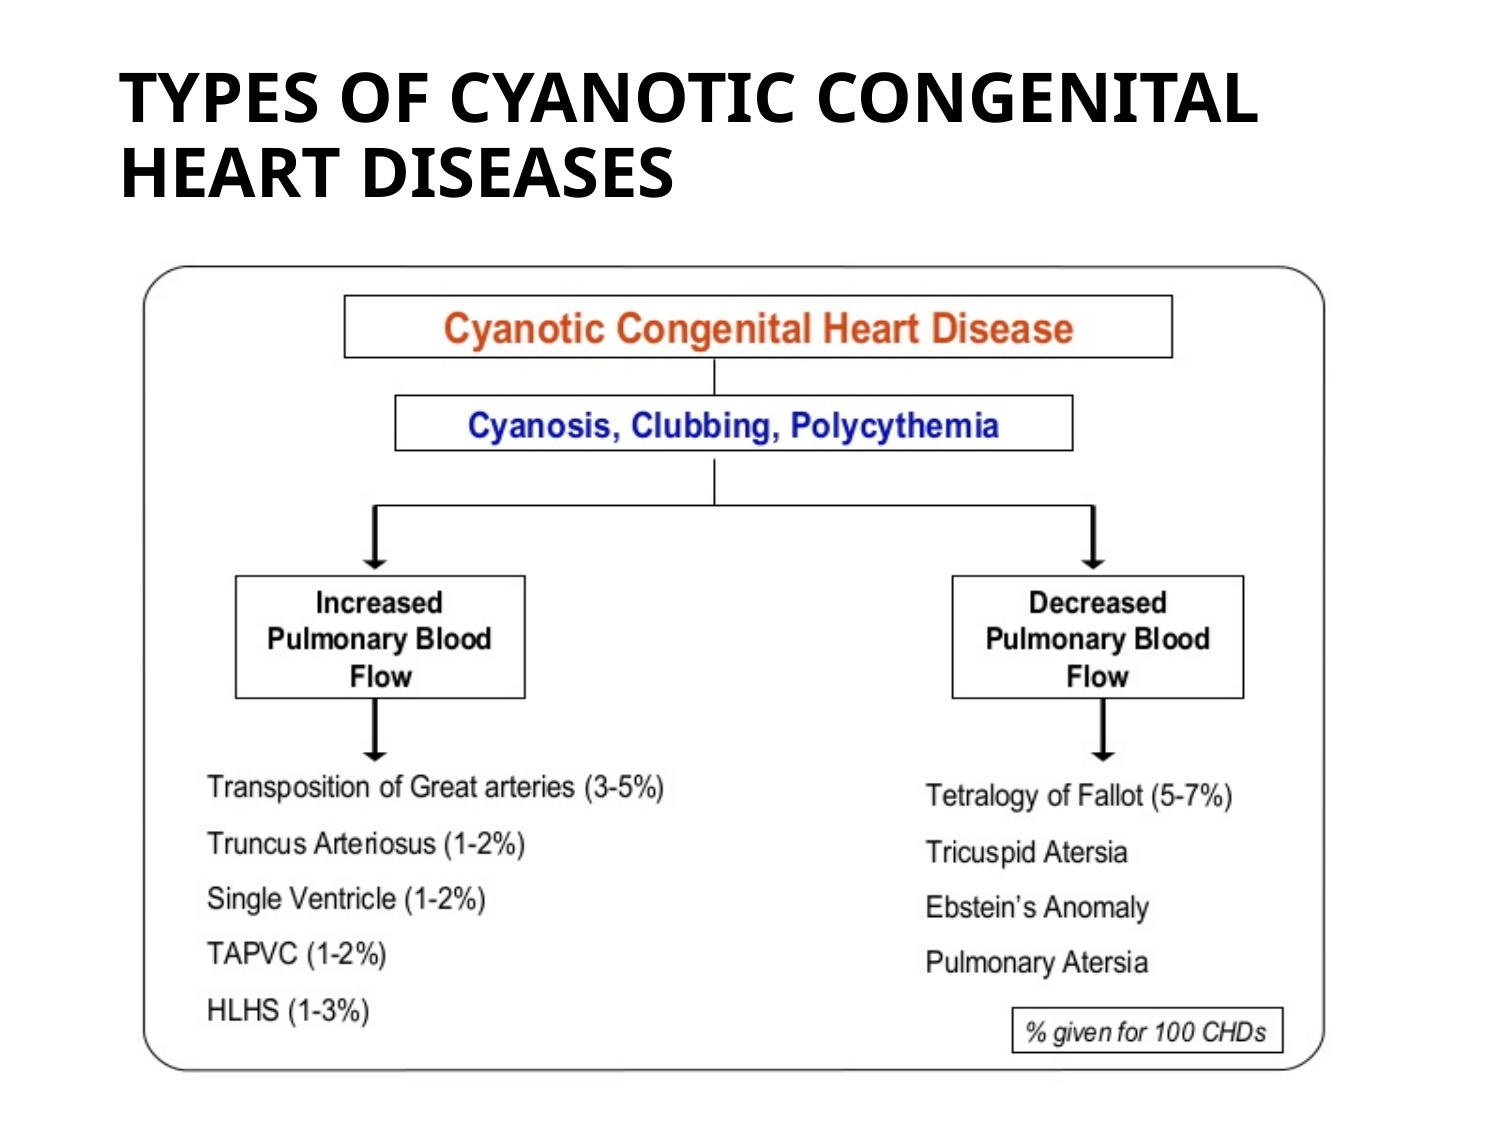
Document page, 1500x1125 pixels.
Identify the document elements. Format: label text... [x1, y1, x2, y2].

title TYPES OF CYANOTIC CONGENITAL HEART DISEASES [103, 59, 1397, 216]
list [136, 259, 1333, 1083]
